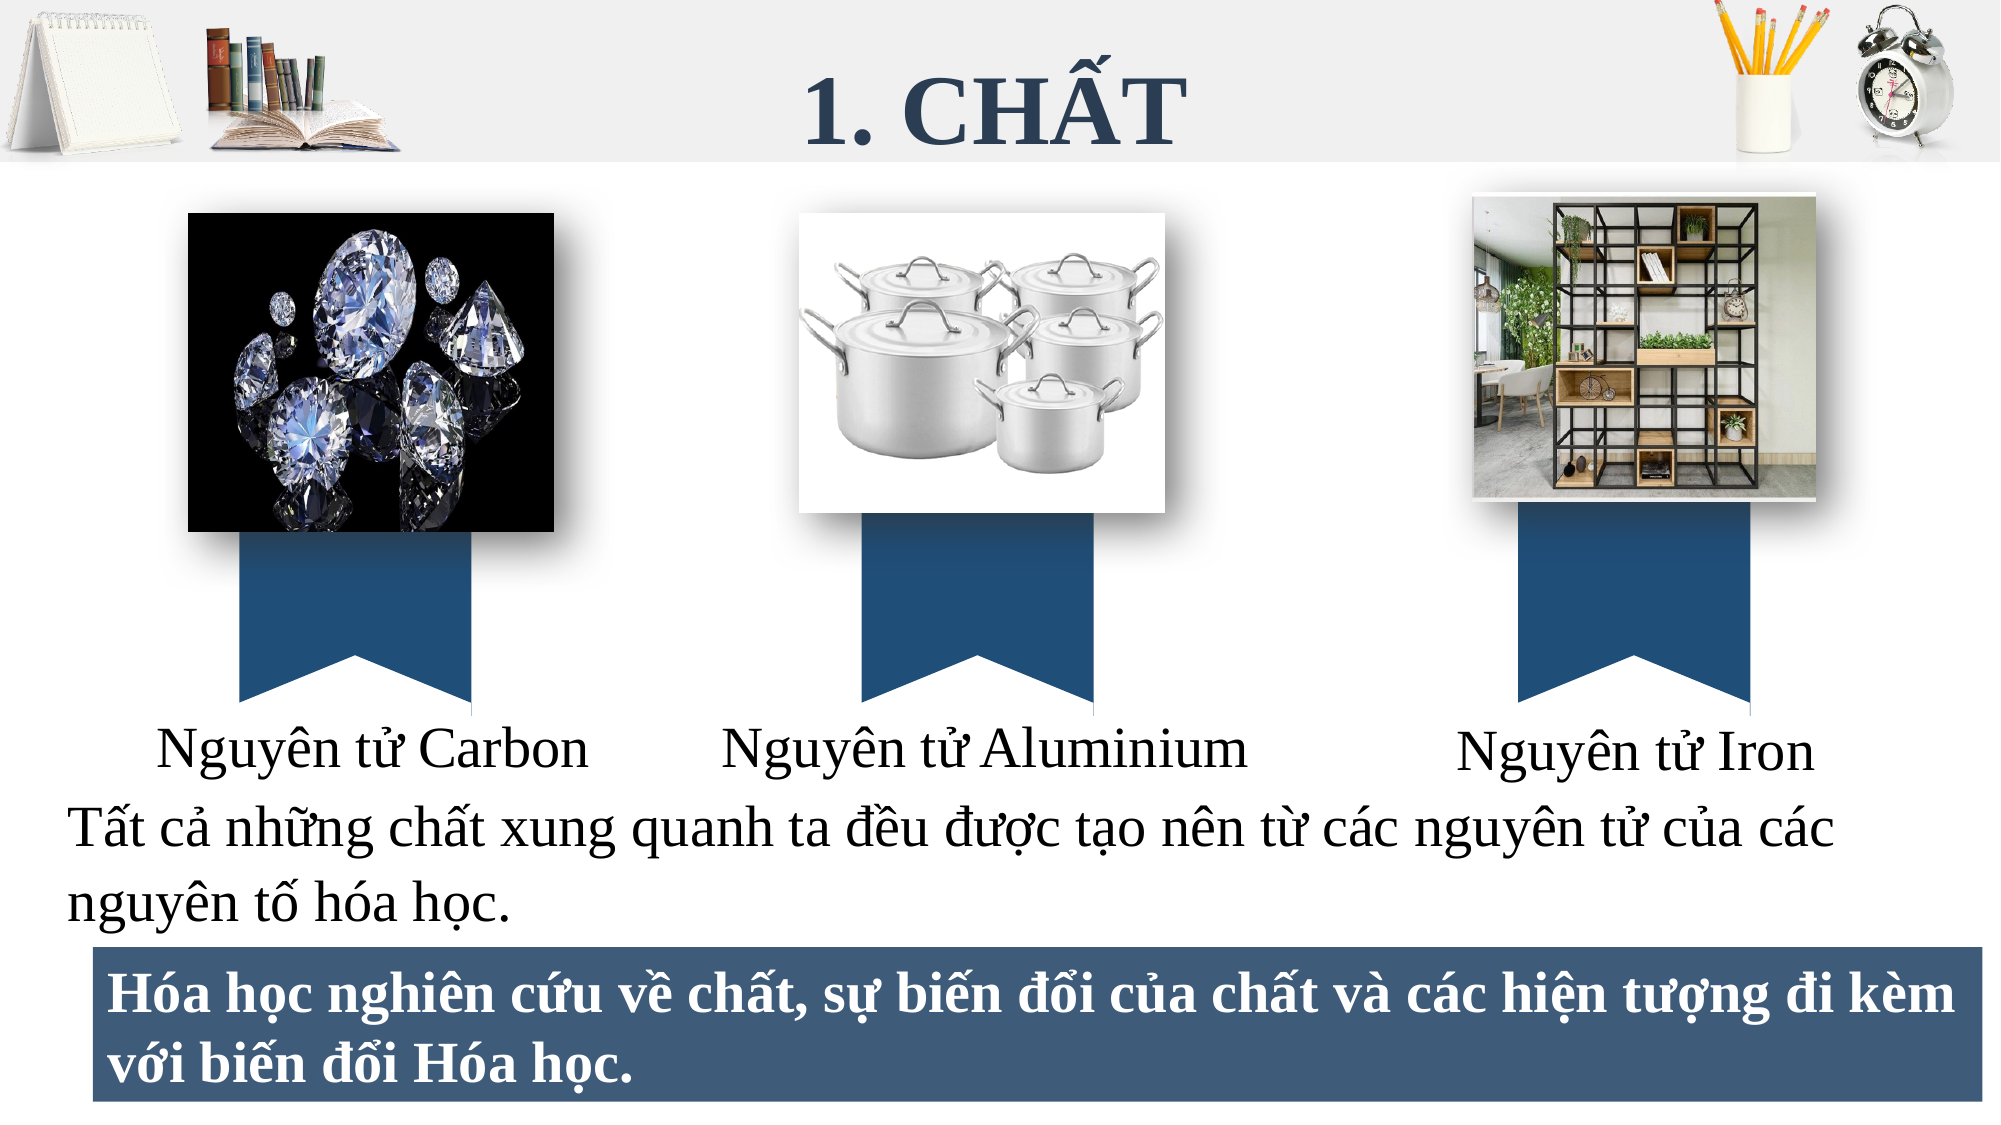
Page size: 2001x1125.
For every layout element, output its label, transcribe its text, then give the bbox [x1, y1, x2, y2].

picture [0, 11, 186, 173]
text_box Tất cả những chất xung quanh ta đều được tạo nên từ các nguyên tử của các nguyên tố hóa học. [53, 776, 1917, 941]
picture [1714, 0, 1830, 180]
text_box [0, 0, 1714, 162]
picture [799, 212, 1165, 513]
text_box [238, 580, 473, 701]
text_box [1518, 502, 1751, 716]
picture [1472, 192, 1816, 502]
text_box Nguyên tử Aluminium [706, 701, 1324, 857]
text_box 1. CHẤT [785, 36, 1205, 172]
text_box [860, 561, 1095, 701]
text_box Hóa học nghiên cứu về chất, sự biến đổi của chất và các hiện tượng đi kèm với biến đổi Hóa học. [92, 947, 1983, 1102]
picture [1852, 4, 1964, 180]
picture [205, 28, 402, 154]
text_box Nguyên tử Iron [1441, 705, 1932, 790]
text_box Nguyên tử Carbon [142, 701, 605, 786]
picture [188, 212, 554, 532]
text_box [1830, 0, 2000, 162]
